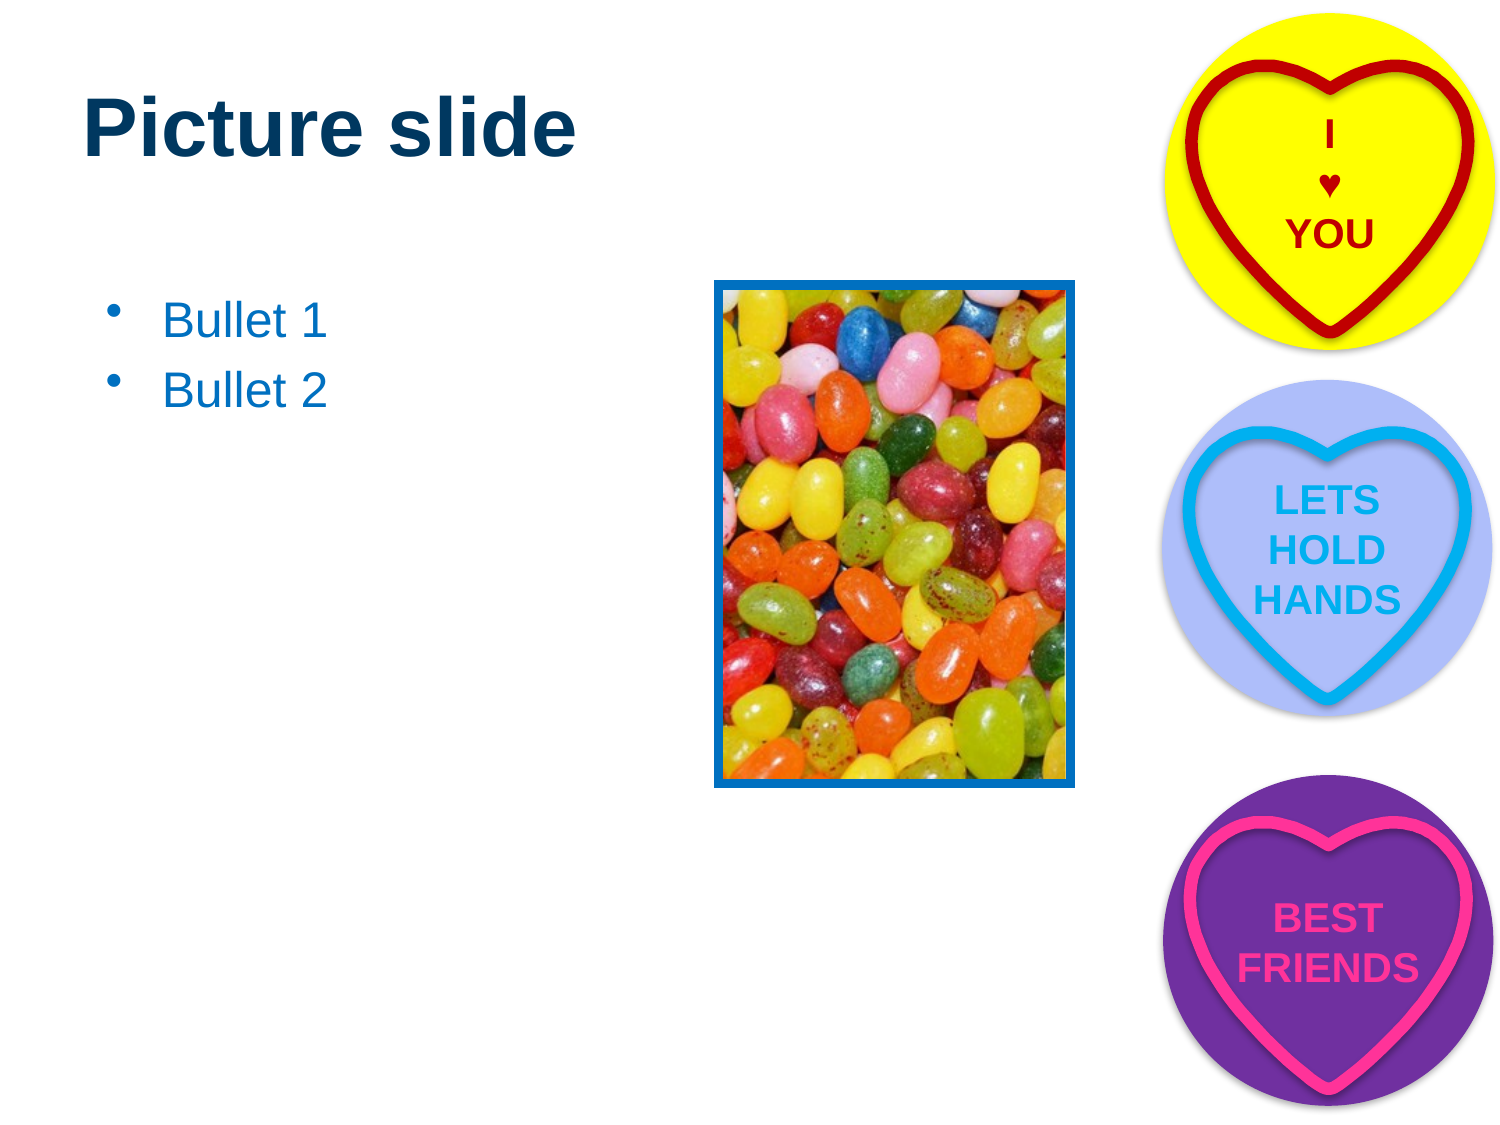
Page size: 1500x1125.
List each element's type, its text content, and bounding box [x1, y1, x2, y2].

picture [722, 289, 1066, 780]
list Bullet 1 Bullet 2 [90, 279, 615, 481]
title Picture slide [67, 29, 1441, 218]
